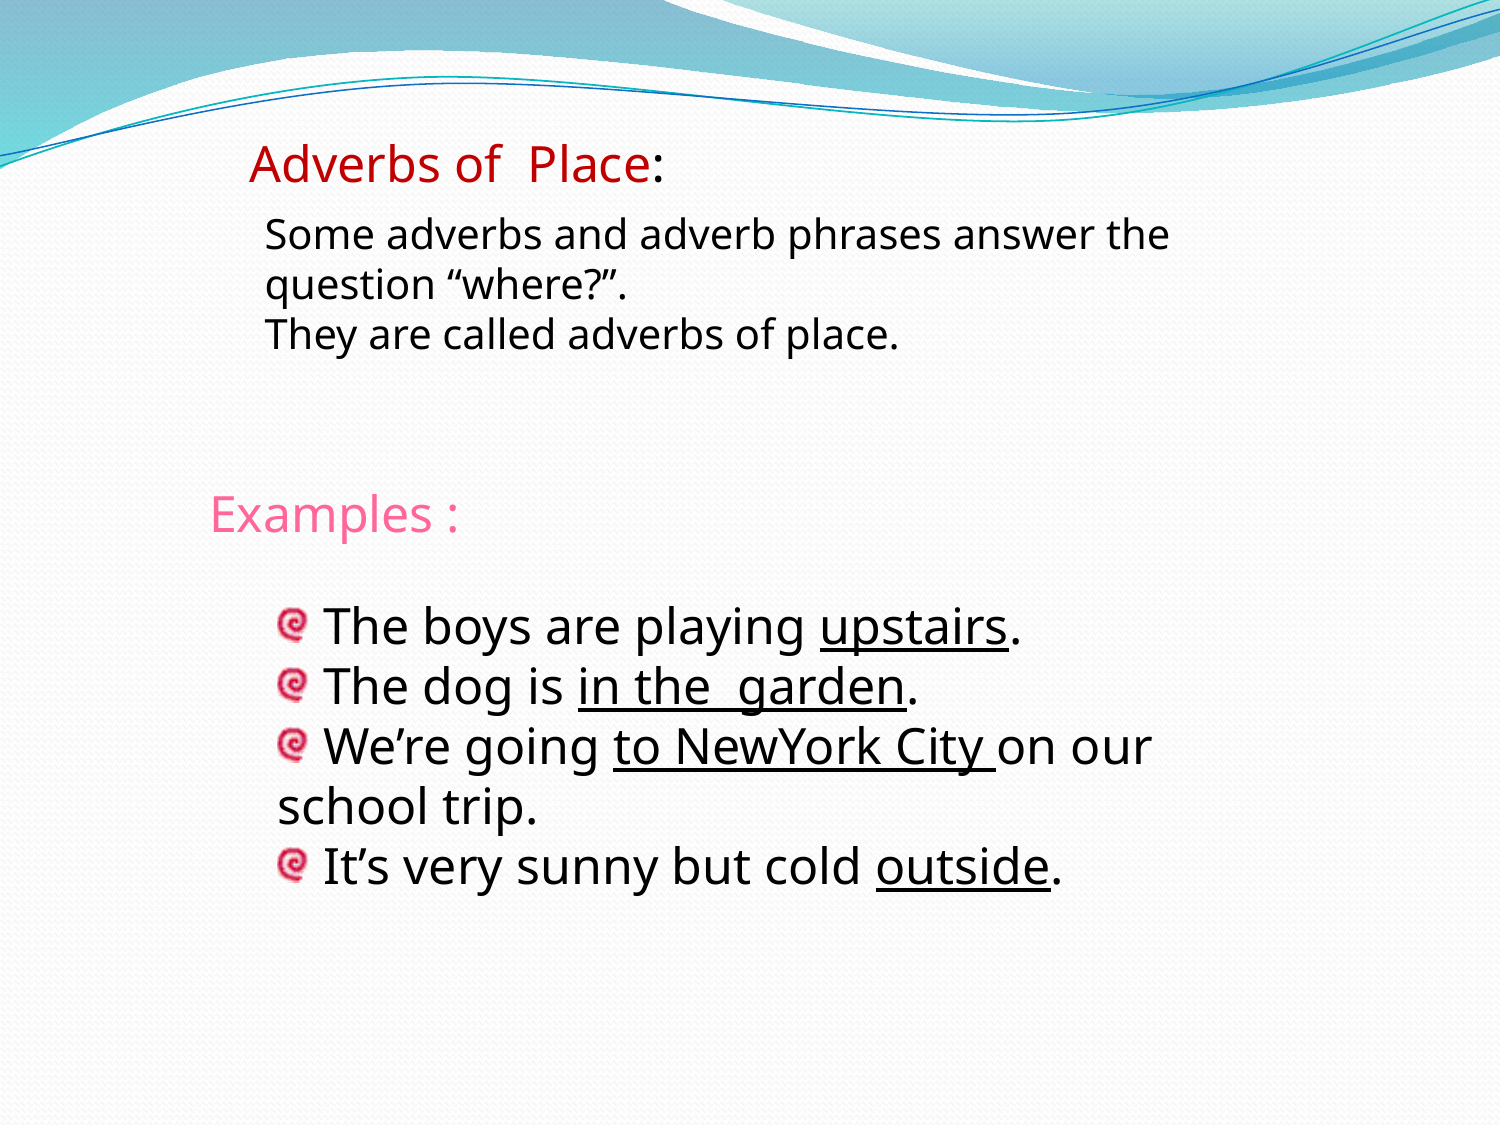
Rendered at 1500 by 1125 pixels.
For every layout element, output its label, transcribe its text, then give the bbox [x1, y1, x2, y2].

picture [277, 727, 311, 763]
picture [277, 667, 311, 703]
text_box Some adverbs and adverb phrases answer the question “where?”. They are called adverbs of place. [249, 200, 1363, 455]
text_box Examples : [194, 474, 476, 550]
text_box The boys are playing upstairs. The dog is in the garden. We’re going to NewYork City on our school trip. It’s very sunny but cold outside. [262, 587, 1299, 903]
text_box Adverbs of Place: [234, 124, 681, 200]
picture [277, 607, 311, 643]
picture [277, 847, 311, 883]
